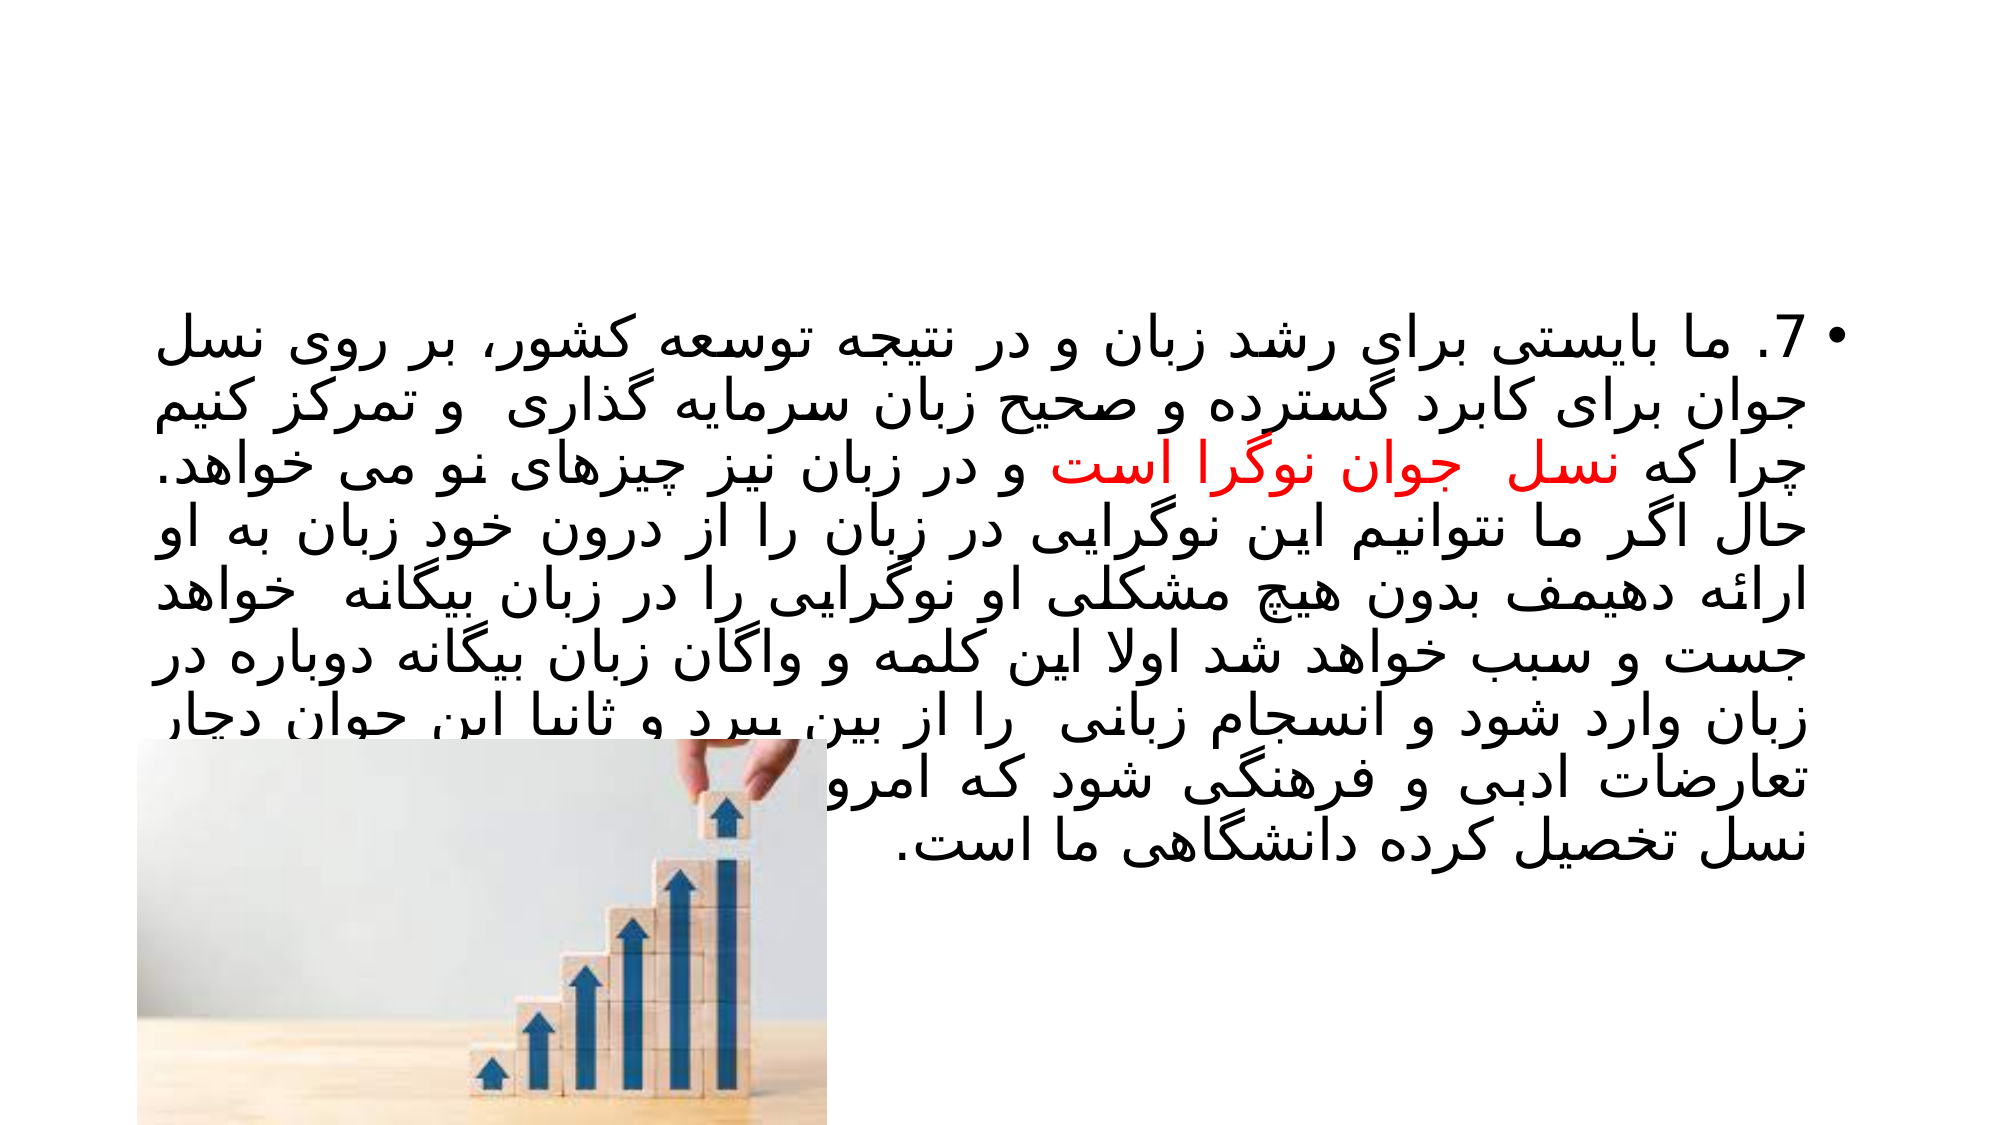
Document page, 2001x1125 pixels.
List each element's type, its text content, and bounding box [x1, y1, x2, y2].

picture [137, 739, 827, 1125]
list 7. ما بایستی برای رشد زبان و در نتیجه توسعه کشور، بر روی نسل جوان برای کابرد گسترده و صحیح زبان سرمایه گذاری و تمرکز کنیم چرا که نسل جوان نوگرا است و در زبان نیز چیزهای نو می خواهد. حال اگر ما نتوانیم این نوگرایی در زبان را از درون خود زبان به او ارائه دهیمف بدون هیچ مشکلی او نوگرایی را در زبان بیگانه خواهد جست و سبب خواهد شد اولا این کلمه و واگان زبان بیگانه دوباره در زبان وارد شود و انسجام زبانی را از بین ببرد و ثانیا این جوان دچار تعارضات ادبی و فرهنگی شود که امروزه چنین وضعیتی گریبانگیر نسل تخصیل کرده دانشگاهی ما است. [137, 299, 1863, 1014]
